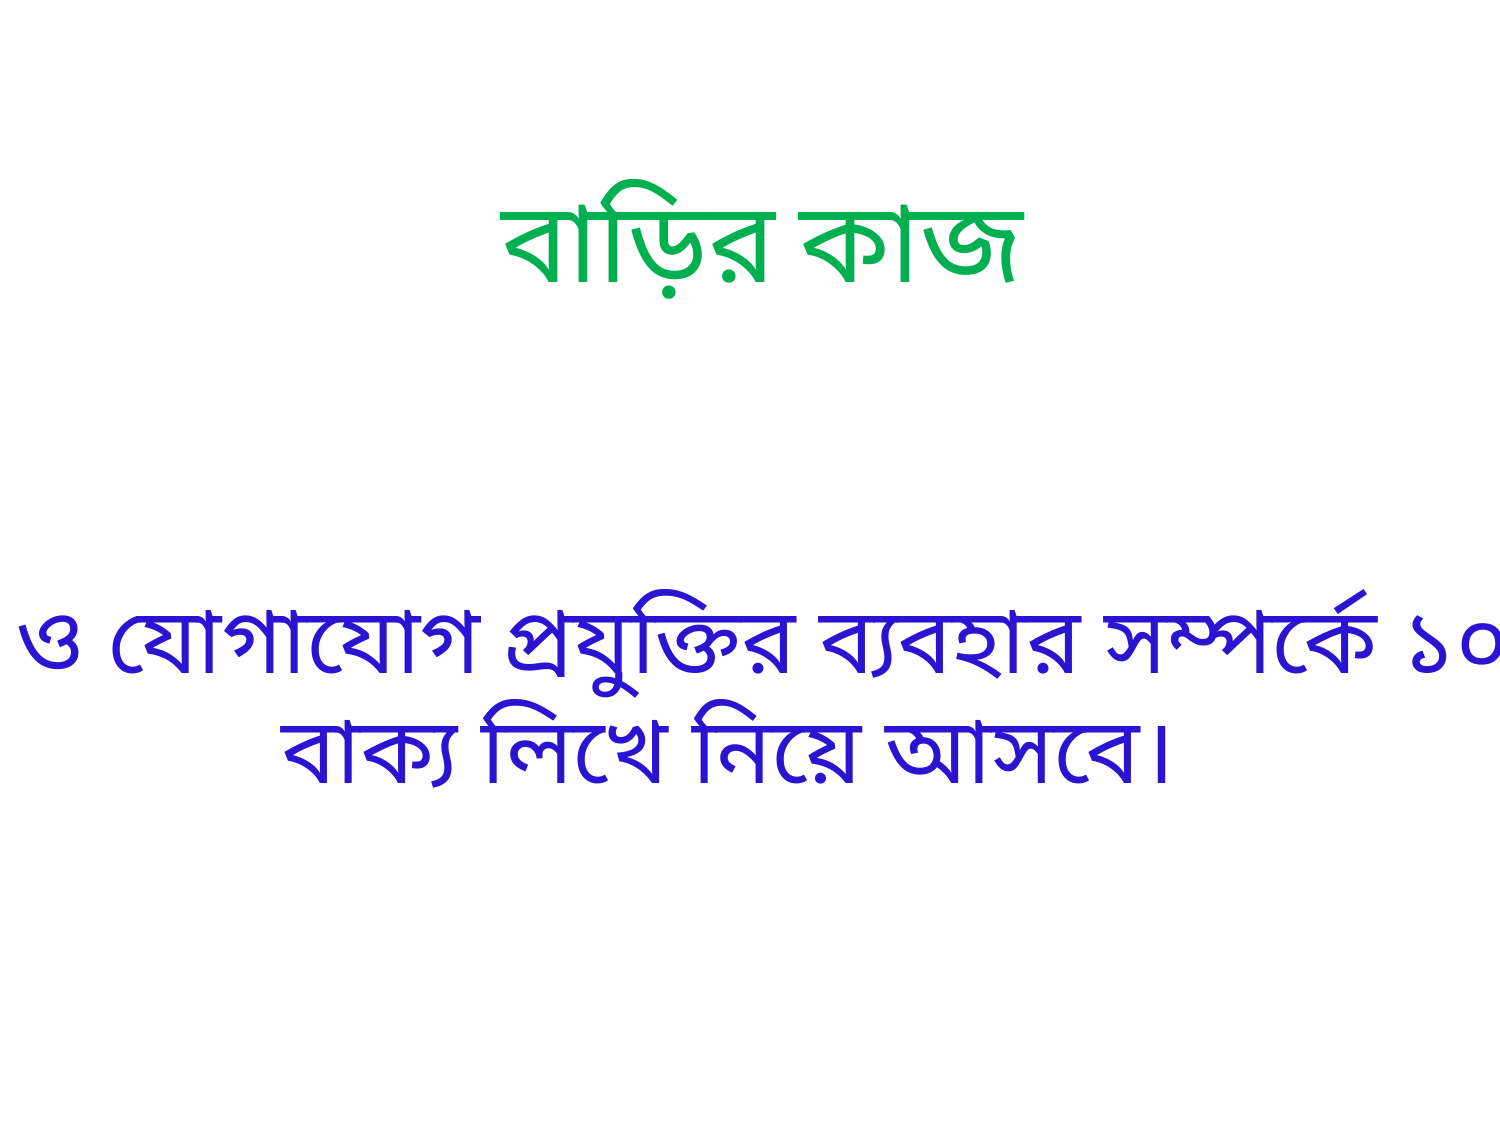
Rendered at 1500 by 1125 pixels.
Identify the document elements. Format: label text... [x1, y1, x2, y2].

text_box বাড়ির কাজ [412, 162, 1113, 313]
text_box তথ্য ও যোগাযোগ প্রযুক্তির ব্যবহার সম্পর্কে ১০টি বাক্য লিখে নিয়ে আসবে। [0, 574, 1500, 810]
